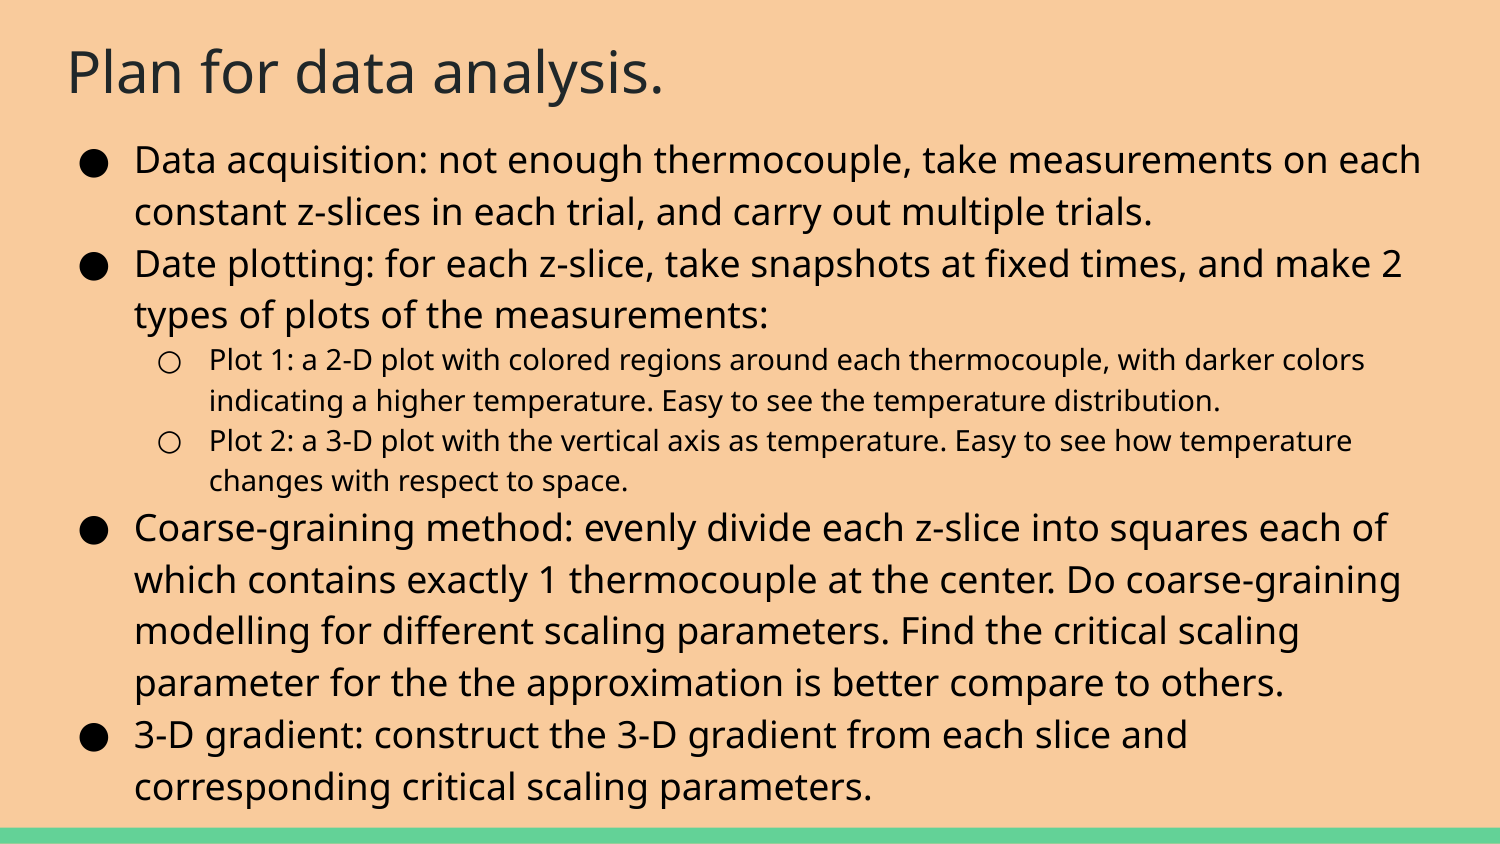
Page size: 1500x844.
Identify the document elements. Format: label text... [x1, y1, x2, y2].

title Plan for data analysis. [51, 20, 1449, 115]
list Data acquisition: not enough thermocouple, take measurements on each constant z-slices in each trial, and carry out multiple trials. Date plotting: for each z-slice, take snapshots at fixed times, and make 2 types of plots of the measurements: Plot 1: a 2-D plot with colored regions around each thermocouple, with darker colors indicating a higher temperature. Easy to see the temperature distribution. Plot 2: a 3-D plot with the vertical axis as temperature. Easy to see how temperature changes with respect to space. Coarse-graining method: evenly divide each z-slice into squares each of which contains exactly 1 thermocouple at the center. Do coarse-graining modelling for different scaling parameters. Find the critical scaling parameter for the the approximation is better compare to others. 3-D gradient: construct the 3-D gradient from each slice and corresponding critical scaling parameters. [44, 114, 1442, 796]
